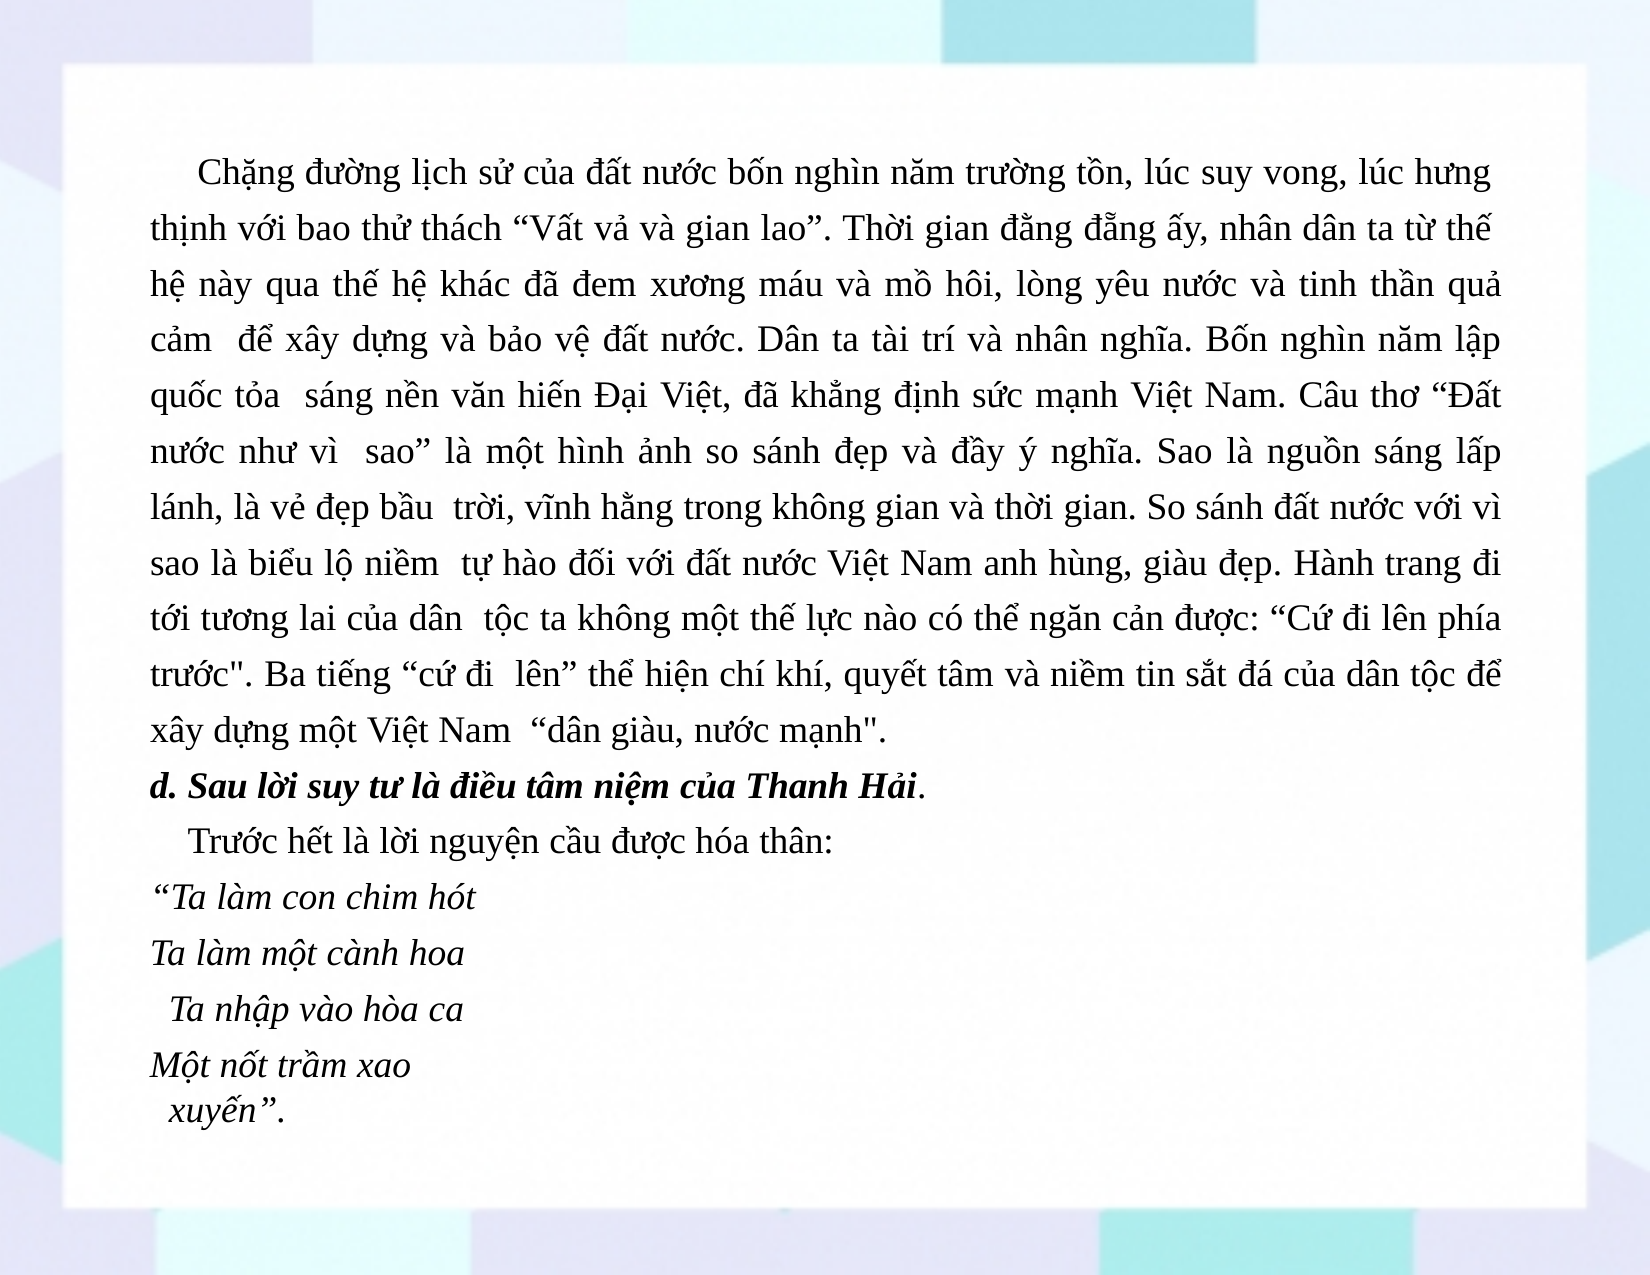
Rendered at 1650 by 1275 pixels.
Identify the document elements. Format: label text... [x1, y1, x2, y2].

picture [0, 0, 1650, 1275]
text_box Chặng đường lịch sử của đất nước bốn nghìn năm trường tồn, lúc suy vong, lúc hưng thịnh với bao thử thách “Vất vả và gian lao”. Thời gian đằng đẵng ấy, nhân dân ta từ thế hệ này qua thế hệ khác đã đem xương máu và mồ hôi, lòng yêu nước và tinh thần quả cảm để xây dựng và bảo vệ đất nước. Dân ta tài trí và nhân nghĩa. Bốn nghìn năm lập quốc tỏa sáng nền văn hiến Đại Việt, đã khẳng định sức mạnh Việt Nam. Câu thơ “Đất nước như vì sao” là một hình ảnh so sánh đẹp và đầy ý nghĩa. Sao là nguồn sáng lấp lánh, là vẻ đẹp bầu trời, vĩnh hằng trong không gian và thời gian. So sánh đất nước với vì sao là biểu lộ niềm tự hào đối với đất nước Việt Nam anh hùng, giàu đẹp. Hành trang đi tới tương lai của dân tộc ta không một thế lực nào có thể ngăn cản được: “Cứ đi lên phía trước". Ba tiếng “cứ đi lên” thể hiện chí khí, quyết tâm và niềm tin sắt đá của dân tộc để xây dựng một Việt Nam “dân giàu, nước mạnh". d. Sau lời suy tư là điều tâm niệm của Thanh Hải. Trước hết là lời nguyện cầu được hóa thân: “Ta làm con chim hót Ta làm một cành hoa Ta nhập vào hòa ca Một nốt trầm xao xuyến”. [147, 134, 1503, 1131]
